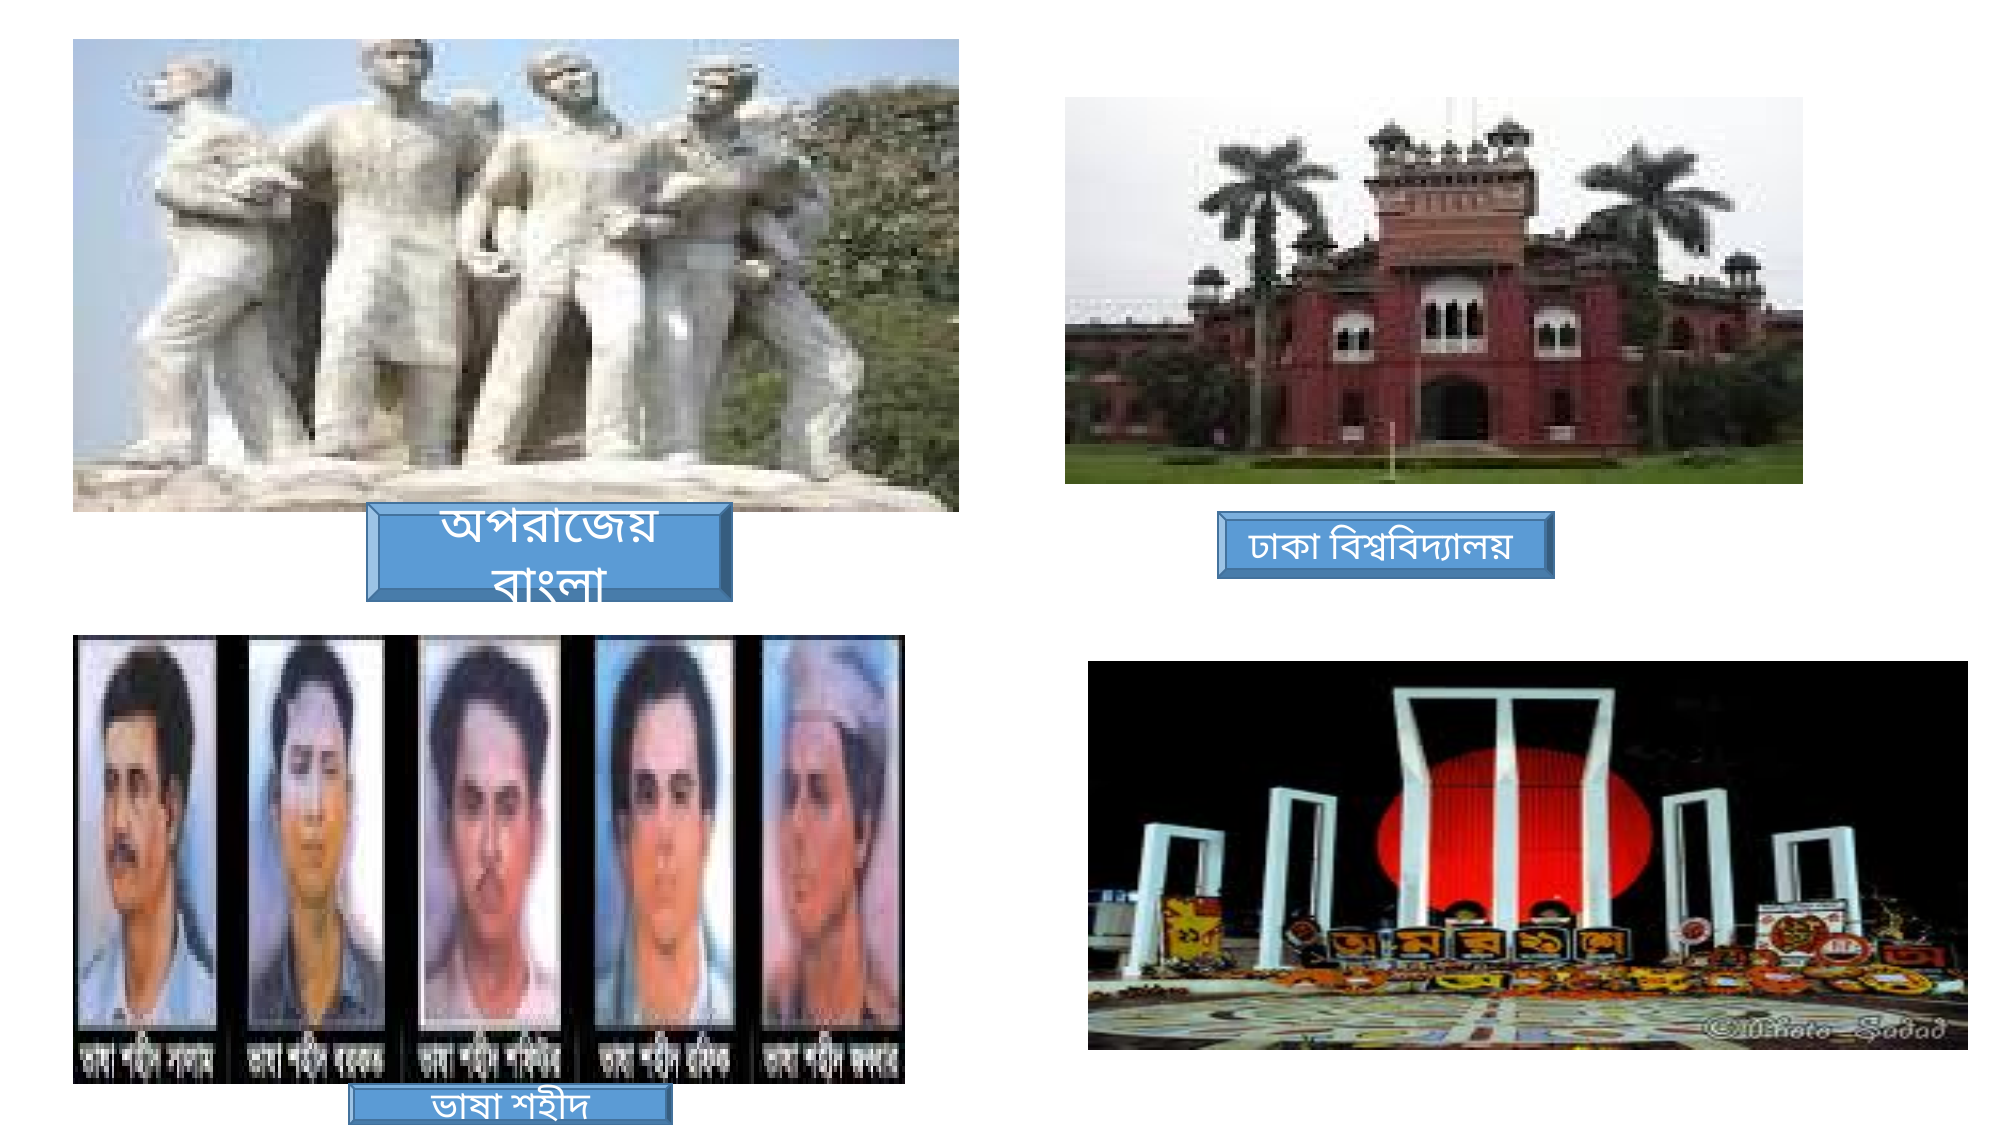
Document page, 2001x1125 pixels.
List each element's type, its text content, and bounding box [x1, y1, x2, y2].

picture [73, 39, 959, 512]
text_box ঢাকা বিশ্ববিদ্যালয় [1217, 511, 1555, 579]
picture [1065, 97, 1803, 484]
text_box ভাষা শহীদ [348, 1084, 673, 1125]
text_box অপরাজেয় বাংলা [366, 512, 733, 603]
picture [73, 635, 905, 1084]
picture [1087, 661, 1968, 1050]
